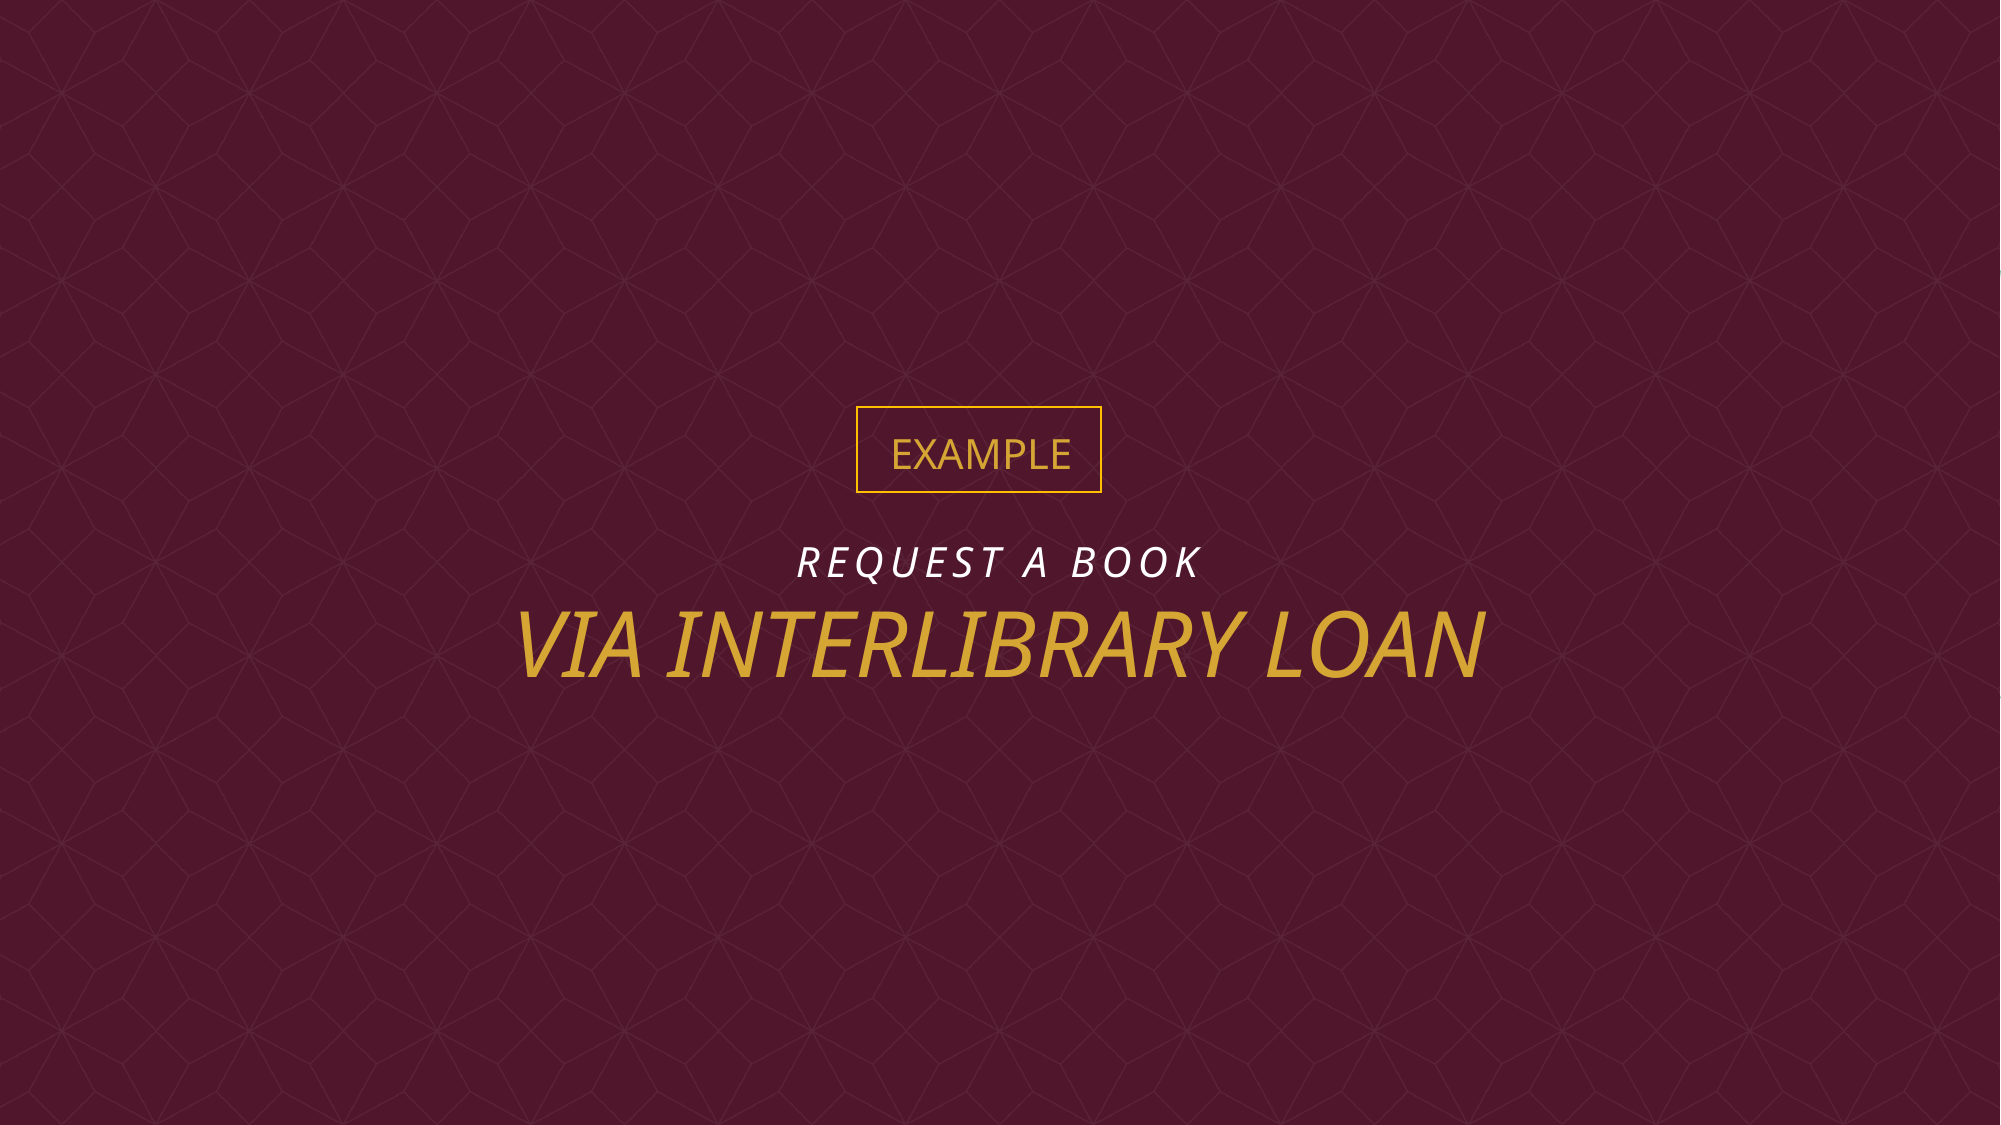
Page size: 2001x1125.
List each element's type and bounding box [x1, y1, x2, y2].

text_box [841, 406, 1121, 493]
picture [0, 0, 2000, 1125]
